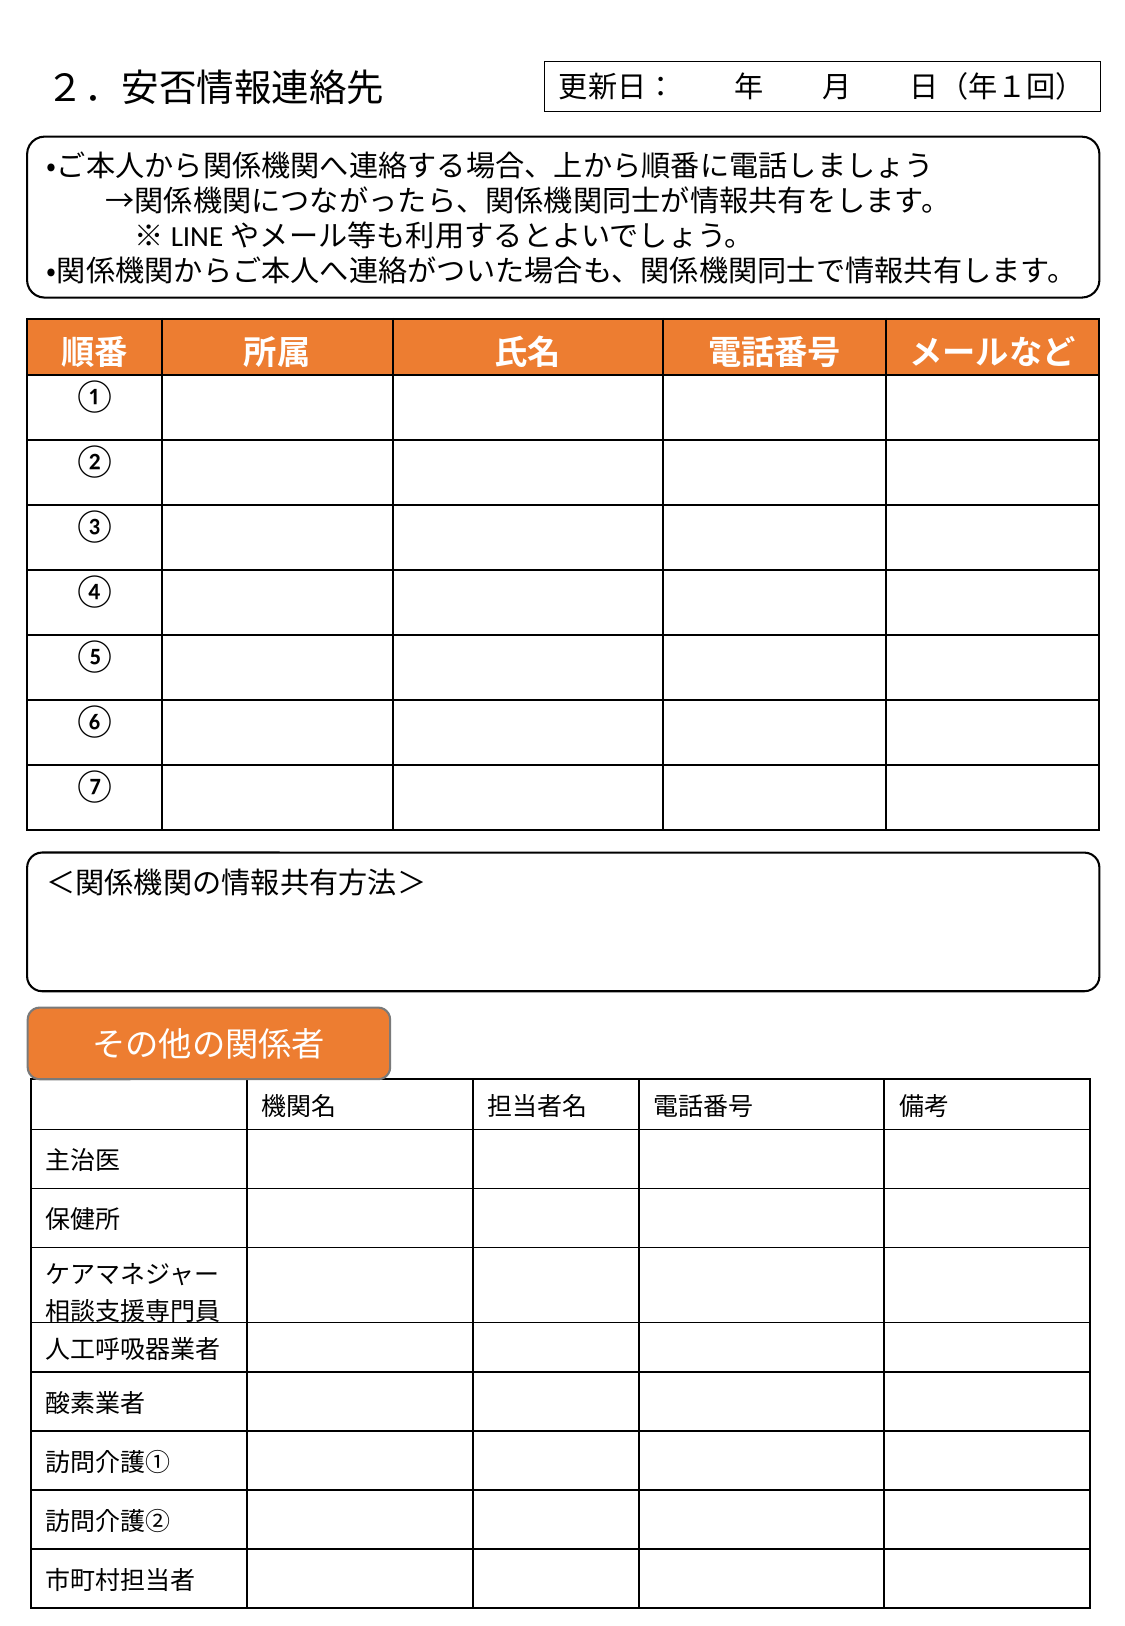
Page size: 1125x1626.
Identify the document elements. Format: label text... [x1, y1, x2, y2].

table_cell [248, 1432, 472, 1489]
table_cell [664, 376, 885, 439]
table_header 氏名 [394, 320, 662, 374]
table_cell [248, 1130, 472, 1188]
table_cell 酸素業者 [32, 1373, 246, 1430]
table_header [32, 1080, 246, 1129]
table_cell [885, 1248, 1089, 1322]
table_cell [474, 1491, 638, 1548]
table_cell [664, 506, 885, 569]
table_cell ② [28, 441, 161, 504]
table_cell [885, 1130, 1089, 1188]
table_cell [163, 376, 392, 439]
table_cell [248, 1550, 472, 1607]
table_cell [474, 1130, 638, 1188]
table_header 順番 [28, 320, 161, 374]
table_cell [664, 636, 885, 699]
table_cell [394, 506, 662, 569]
text_box 更新日： 年 月 日（年１回） [544, 61, 1101, 112]
table_cell [885, 1373, 1089, 1430]
table_cell [640, 1432, 883, 1489]
table_header 備考 [885, 1080, 1089, 1129]
table_header 電話番号 [664, 320, 885, 374]
table_cell [248, 1189, 472, 1247]
table_cell [640, 1130, 883, 1188]
table_cell [474, 1550, 638, 1607]
table_cell [887, 766, 1098, 829]
text_box ・ご本人から関係機関へ連絡する場合、上から順番に電話しましょう →関係機関につながったら、関係機関同士が情報共有をします。 ※LINEやメール等も利用するとよいでしょう。 ・関係機関からご本人へ連絡がついた場合も、関係機関同士で情報共有します。 [26, 135, 1101, 299]
table_header 担当者名 [474, 1080, 638, 1129]
table_header 所属 [163, 320, 392, 374]
table_cell 市町村担当者 [32, 1550, 246, 1607]
table_cell [885, 1432, 1089, 1489]
table_cell 訪問介護① [32, 1432, 246, 1489]
table_cell [163, 441, 392, 504]
table_cell ⑤ [28, 636, 161, 699]
table_cell 訪問介護② [32, 1491, 246, 1548]
table_cell [248, 1248, 472, 1322]
table_cell [664, 701, 885, 764]
table_cell [248, 1491, 472, 1548]
text_box その他の関係者 [26, 1006, 392, 1081]
table_cell 保健所 [32, 1189, 246, 1247]
table_cell [163, 701, 392, 764]
table_cell [640, 1248, 883, 1322]
table_cell [394, 766, 662, 829]
table_cell ⑥ [28, 701, 161, 764]
table_cell [394, 376, 662, 439]
table_cell [664, 571, 885, 634]
table_cell [887, 441, 1098, 504]
table_cell [640, 1323, 883, 1371]
table_cell [887, 636, 1098, 699]
table_cell [394, 571, 662, 634]
table_cell [163, 766, 392, 829]
table_cell ケアマネジャー 相談支援専門員 [32, 1248, 246, 1322]
table_cell ③ [28, 506, 161, 569]
table_cell [887, 701, 1098, 764]
table_cell [640, 1189, 883, 1247]
table_cell 人工呼吸器業者 [32, 1323, 246, 1371]
table_cell ④ [28, 571, 161, 634]
table_cell [394, 441, 662, 504]
table_cell [394, 701, 662, 764]
table_header 電話番号 [640, 1080, 883, 1129]
table_cell [887, 571, 1098, 634]
table_cell [474, 1373, 638, 1430]
table_cell [885, 1323, 1089, 1371]
text_box ２．安否情報連絡先 [32, 56, 400, 117]
table_cell [640, 1373, 883, 1430]
table_cell [474, 1189, 638, 1247]
table_cell [664, 441, 885, 504]
table_cell [640, 1550, 883, 1607]
table_cell [394, 636, 662, 699]
table_cell [474, 1323, 638, 1371]
table_header メールなど [887, 320, 1098, 374]
table_cell [163, 636, 392, 699]
table_cell [163, 571, 392, 634]
table_cell ① [28, 376, 161, 439]
table_cell 主治医 [32, 1130, 246, 1188]
table_cell [640, 1491, 883, 1548]
table_cell [887, 506, 1098, 569]
table_header 機関名 [248, 1080, 472, 1129]
table_cell [474, 1432, 638, 1489]
table_cell [664, 766, 885, 829]
table_cell [885, 1189, 1089, 1247]
table_cell [474, 1248, 638, 1322]
text_box ＜関係機関の情報共有方法＞ [26, 851, 1101, 993]
table_cell [885, 1550, 1089, 1607]
table_cell [885, 1491, 1089, 1548]
table_cell [163, 506, 392, 569]
table_cell [887, 376, 1098, 439]
table_cell [248, 1373, 472, 1430]
table_cell ⑦ [28, 766, 161, 829]
table_cell [248, 1323, 472, 1371]
